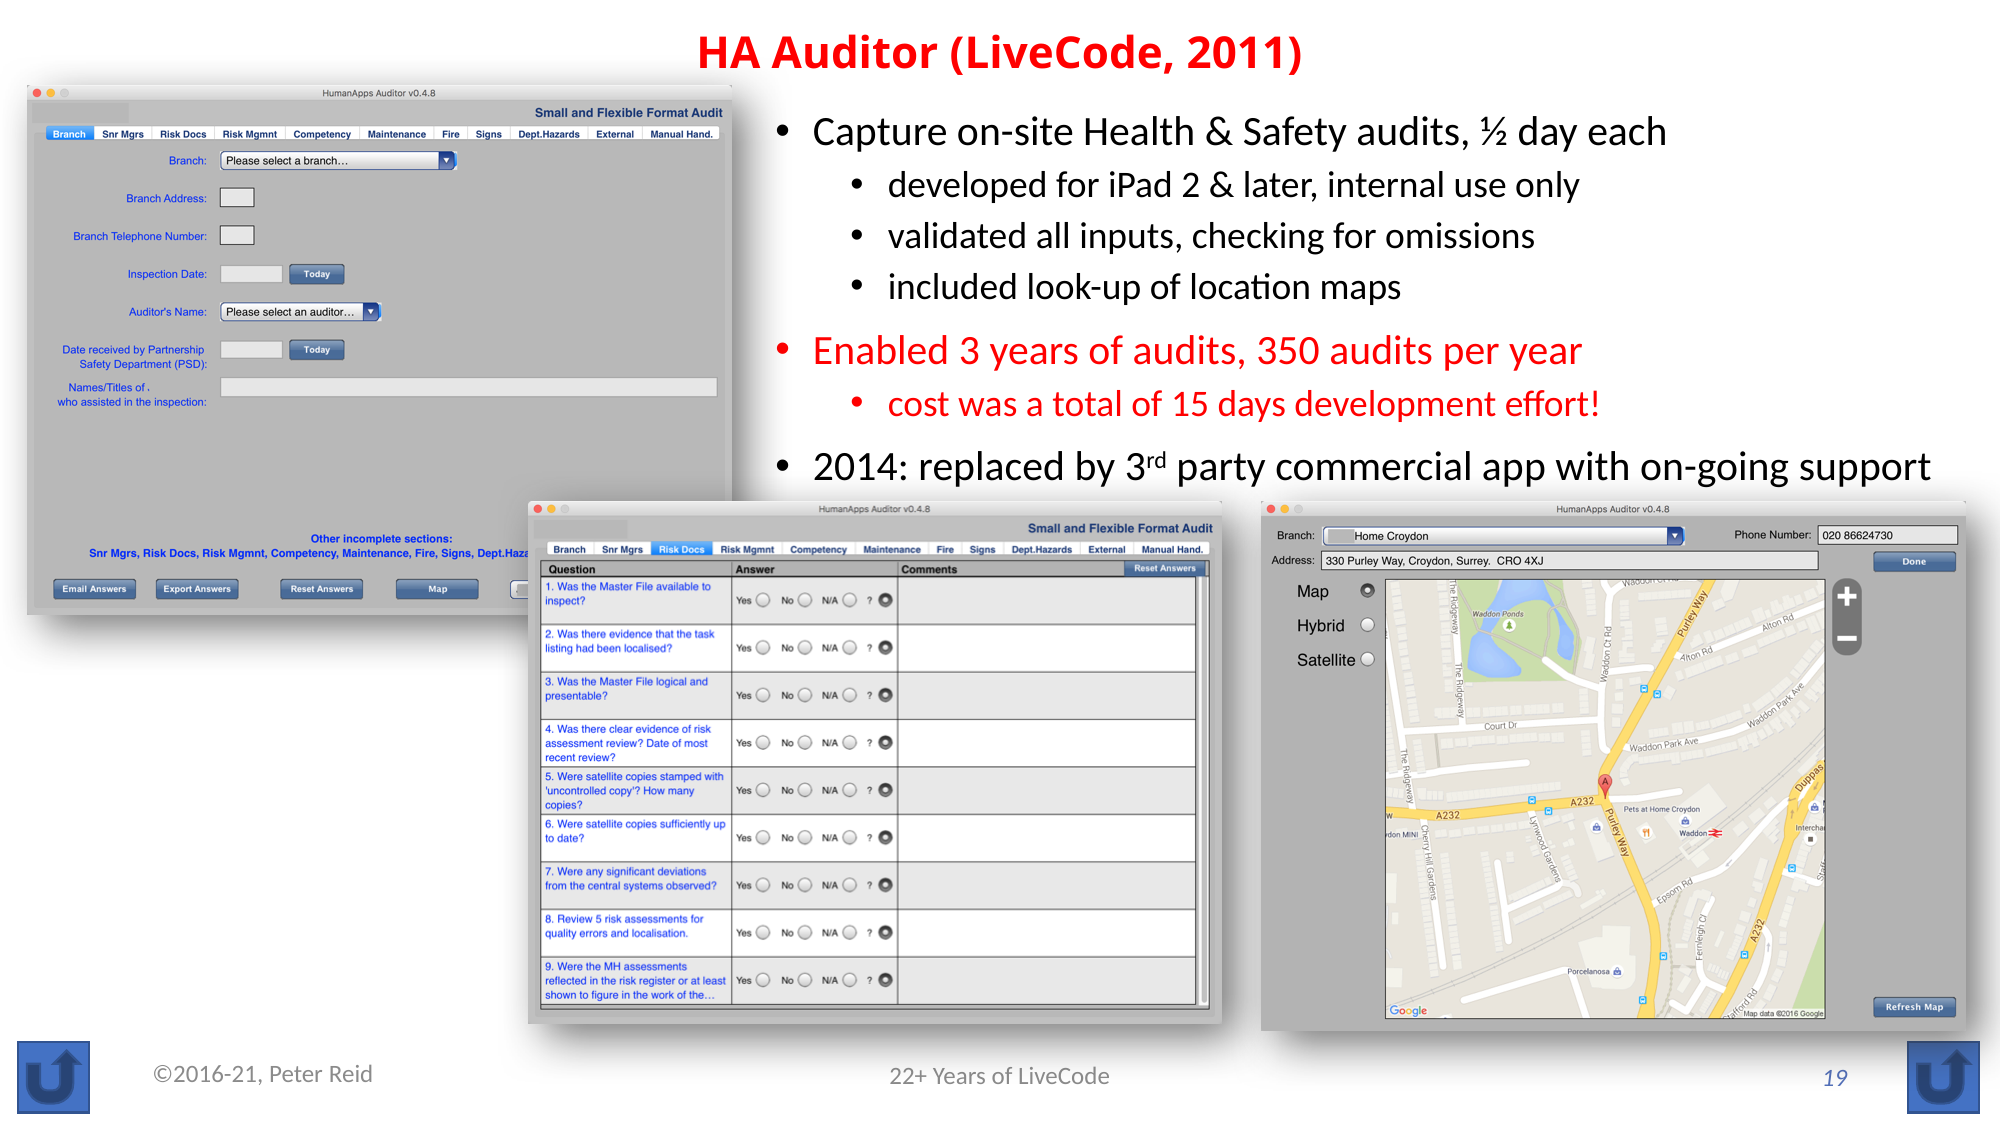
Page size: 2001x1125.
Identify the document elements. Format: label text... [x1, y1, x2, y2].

footer 22+ Years of LiveCode [662, 1044, 1338, 1105]
text_box [17, 1041, 90, 1114]
slide_number 19 [1412, 1079, 1863, 1107]
list Capture on-site Health & Safety audits, ½ day each developed for iPad 2 & later, internal use only validated all inputs, checking for omissions included look-up of location maps Enabled 3 years of audits, 350 audits per year cost was a total of 15 days development effort! 2014: replaced by 3rd party commercial app with on-going support [775, 102, 1977, 493]
slide_number ©2016-21, Peter Reid [137, 1042, 588, 1103]
picture [27, 85, 1222, 1024]
picture [1261, 501, 1966, 1031]
title HA Auditor (LiveCode, 2011) [78, 23, 1922, 86]
